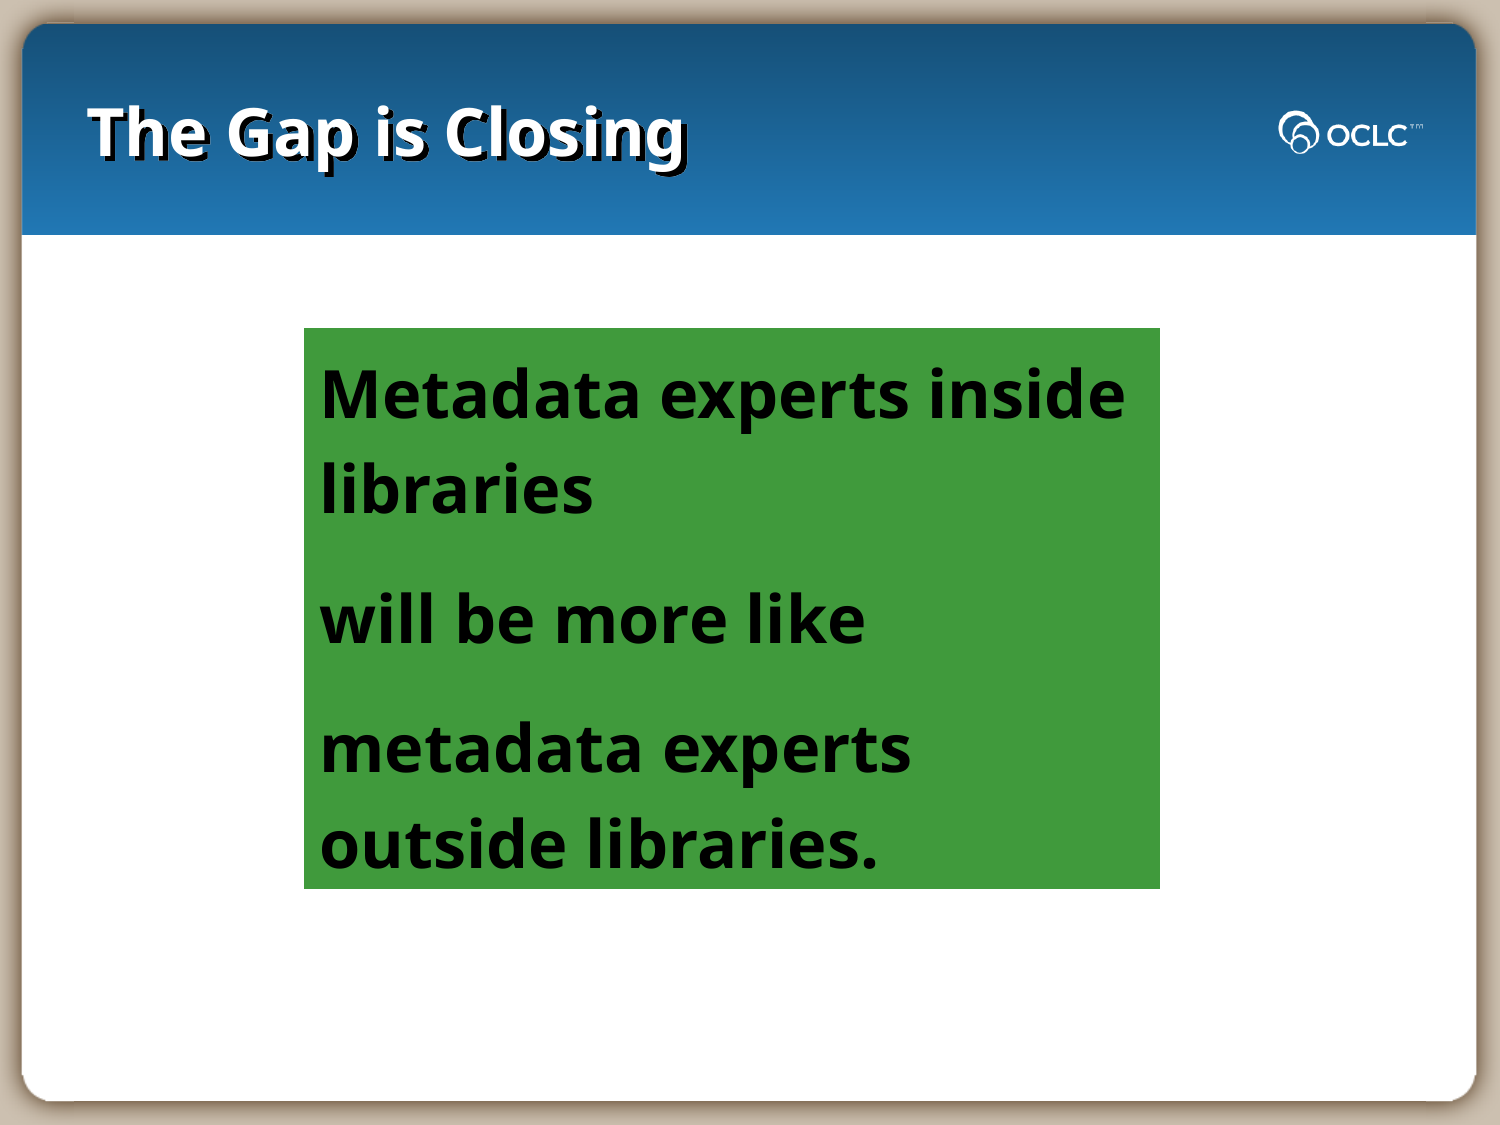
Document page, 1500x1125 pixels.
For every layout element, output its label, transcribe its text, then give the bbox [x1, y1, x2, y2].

title The Gap is Closing [71, 23, 1219, 236]
picture [0, 0, 1500, 1125]
text_box Metadata experts inside libraries will be more like metadata experts outside libraries. [304, 328, 1160, 889]
